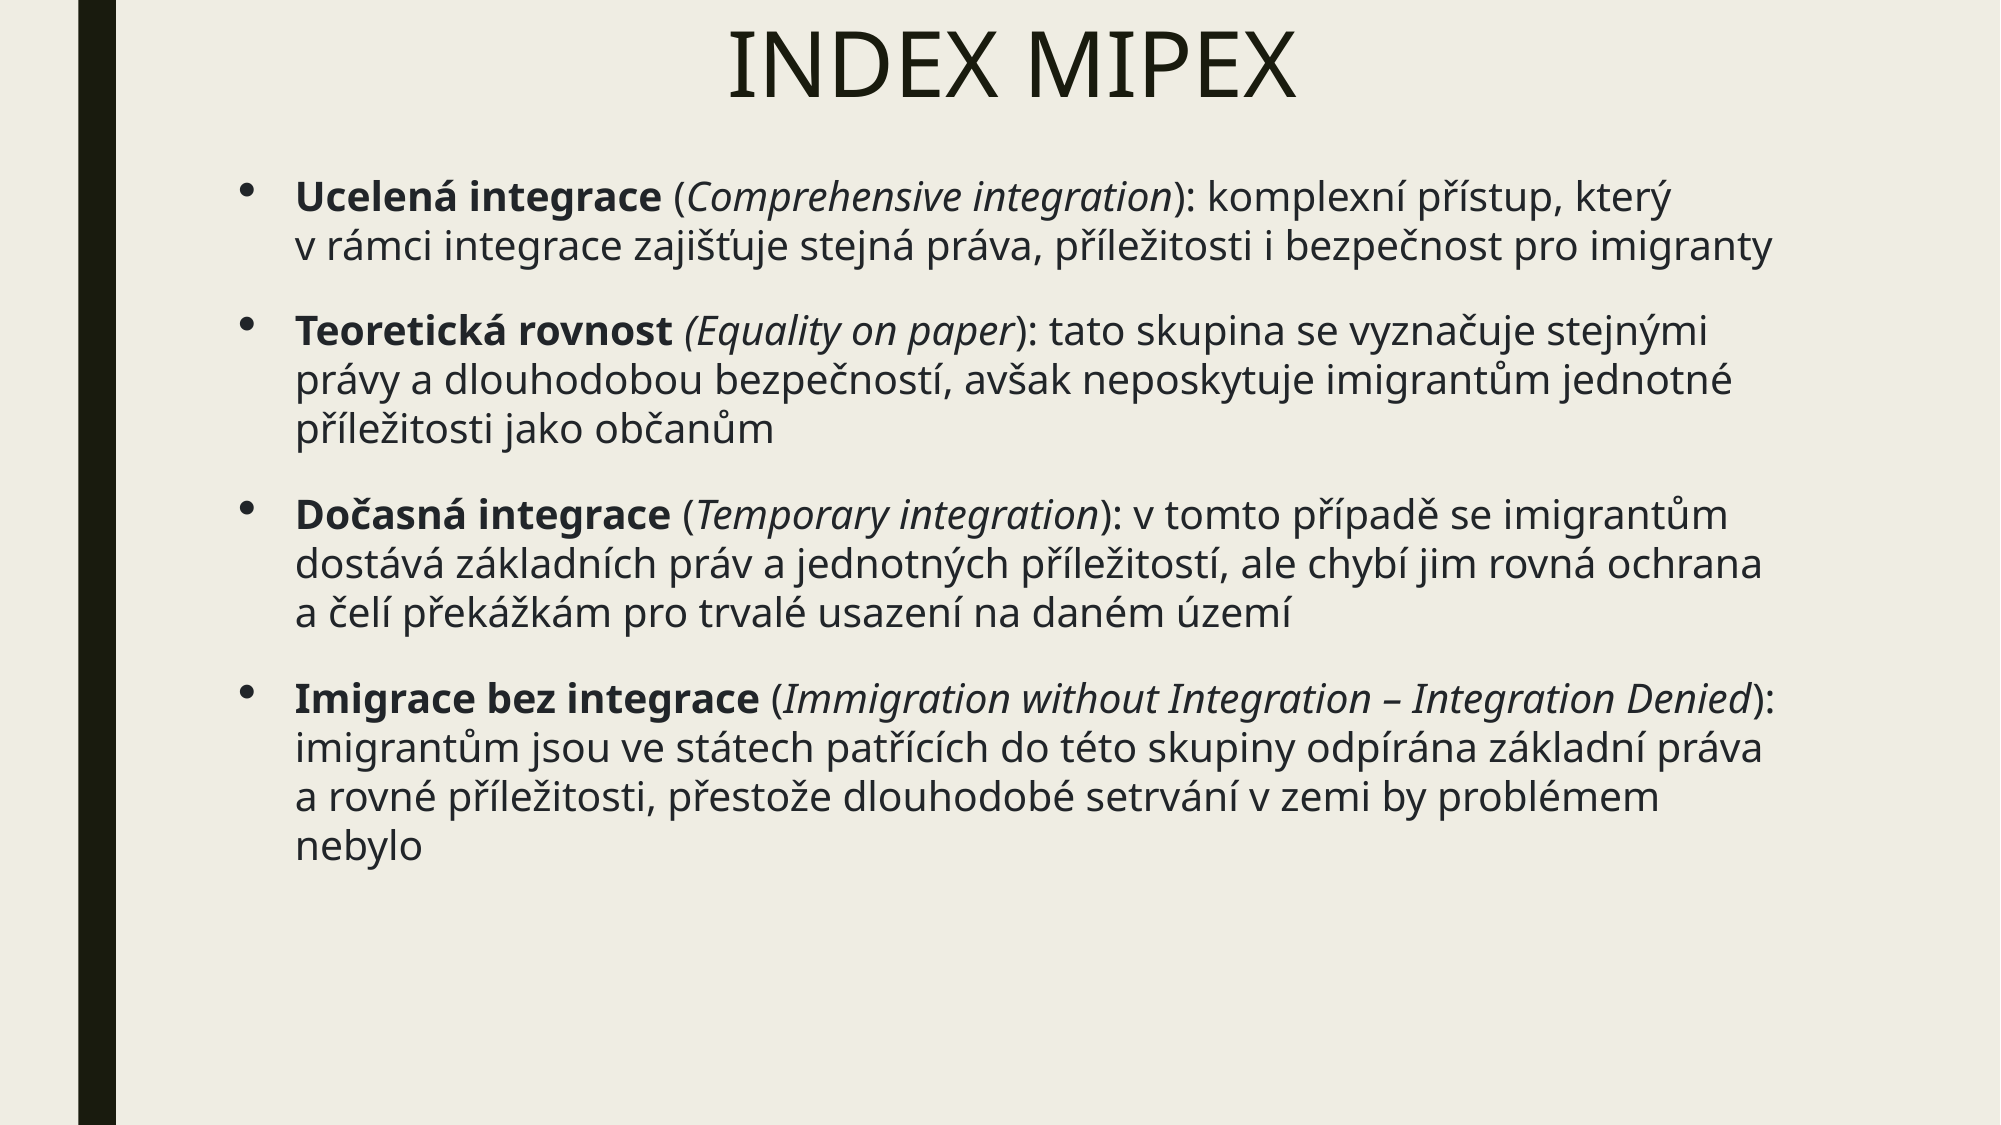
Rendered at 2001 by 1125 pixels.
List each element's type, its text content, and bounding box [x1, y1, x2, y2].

title INDEX MIPEX [225, 11, 1800, 162]
list Ucelená integrace (Comprehensive integration): komplexní přístup, který v rámci integrace zajišťuje stejná práva, příležitosti i bezpečnost pro imigranty Teoretická rovnost (Equality on paper): tato skupina se vyznačuje stejnými právy a dlouhodobou bezpečností, avšak neposkytuje imigrantům jednotné příležitosti jako občanům Dočasná integrace (Temporary integration): v tomto případě se imigrantům dostává základních práv a jednotných příležitostí, ale chybí jim rovná ochrana a čelí překážkám pro trvalé usazení na daném území Imigrace bez integrace (Immigration without Integration – Integration Denied): imigrantům jsou ve státech patřících do této skupiny odpírána základní práva a rovné příležitosti, přestože dlouhodobé setrvání v zemi by problémem nebylo [225, 162, 1800, 1028]
